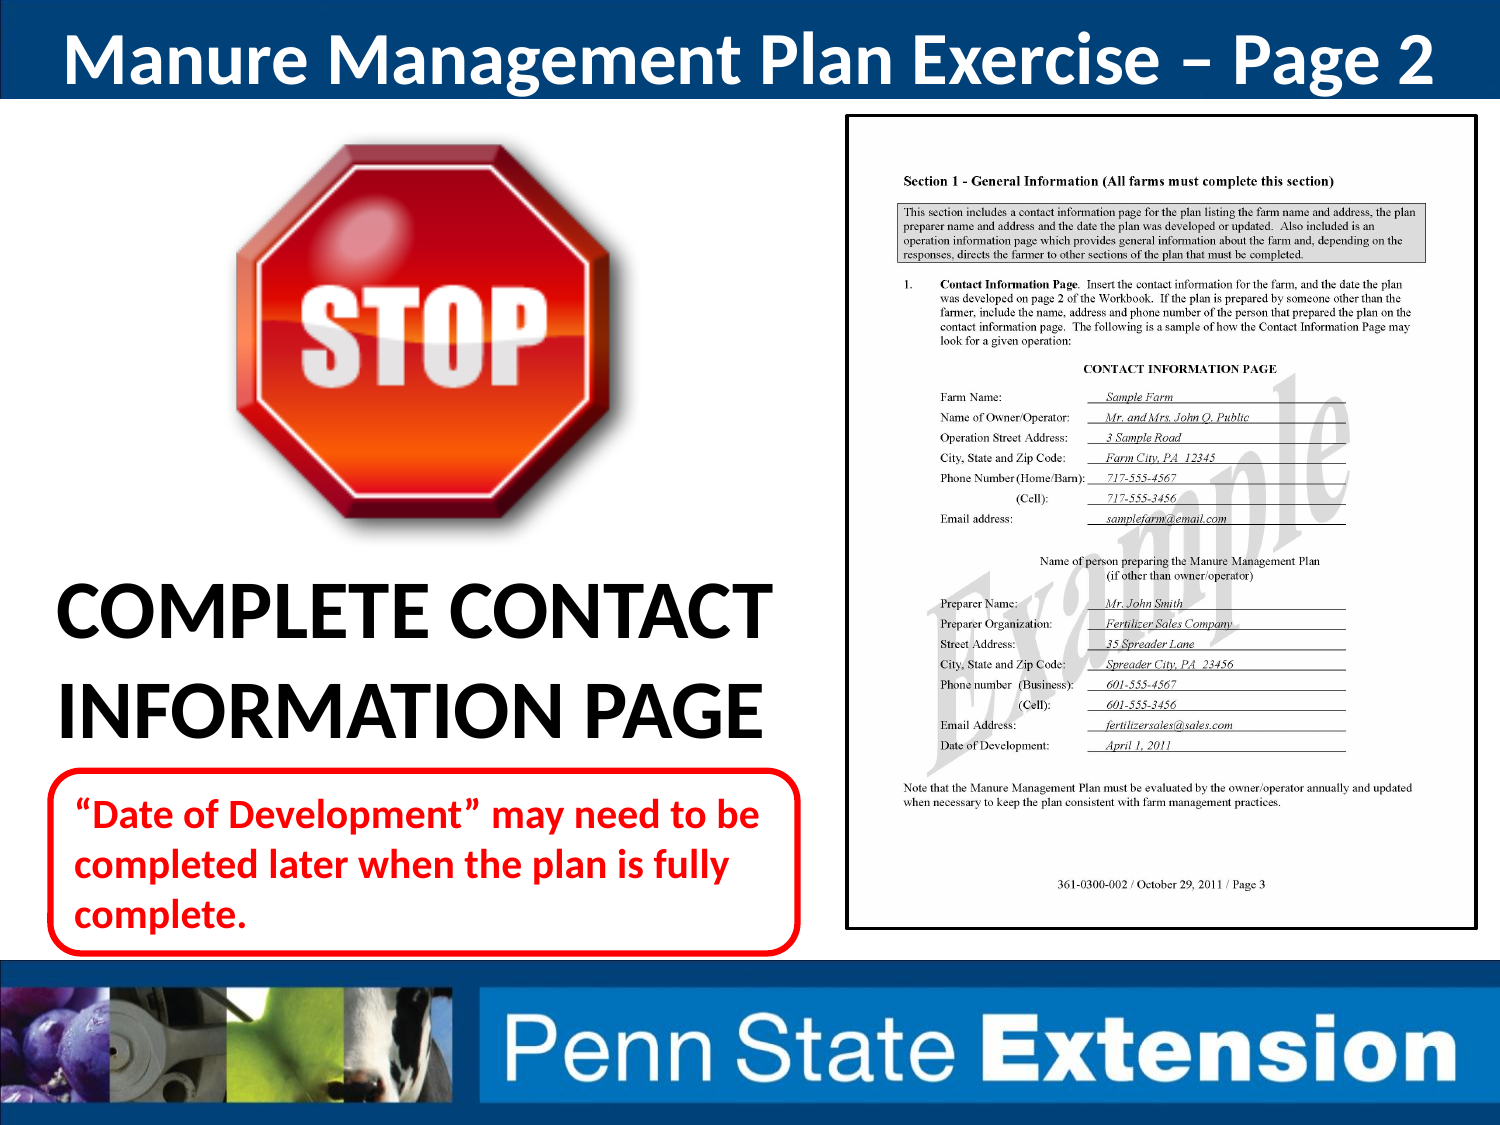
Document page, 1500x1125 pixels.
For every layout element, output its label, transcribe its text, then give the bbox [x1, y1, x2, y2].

text_box “Date of Development” may need to be completed later when the plan is fully complete. [50, 770, 798, 954]
picture [199, 108, 651, 559]
text_box Manure Management Plan Exercise – Page 2 [0, 0, 1500, 100]
title Complete contact information page [56, 554, 788, 754]
picture [848, 117, 1475, 928]
picture [0, 960, 1500, 1125]
